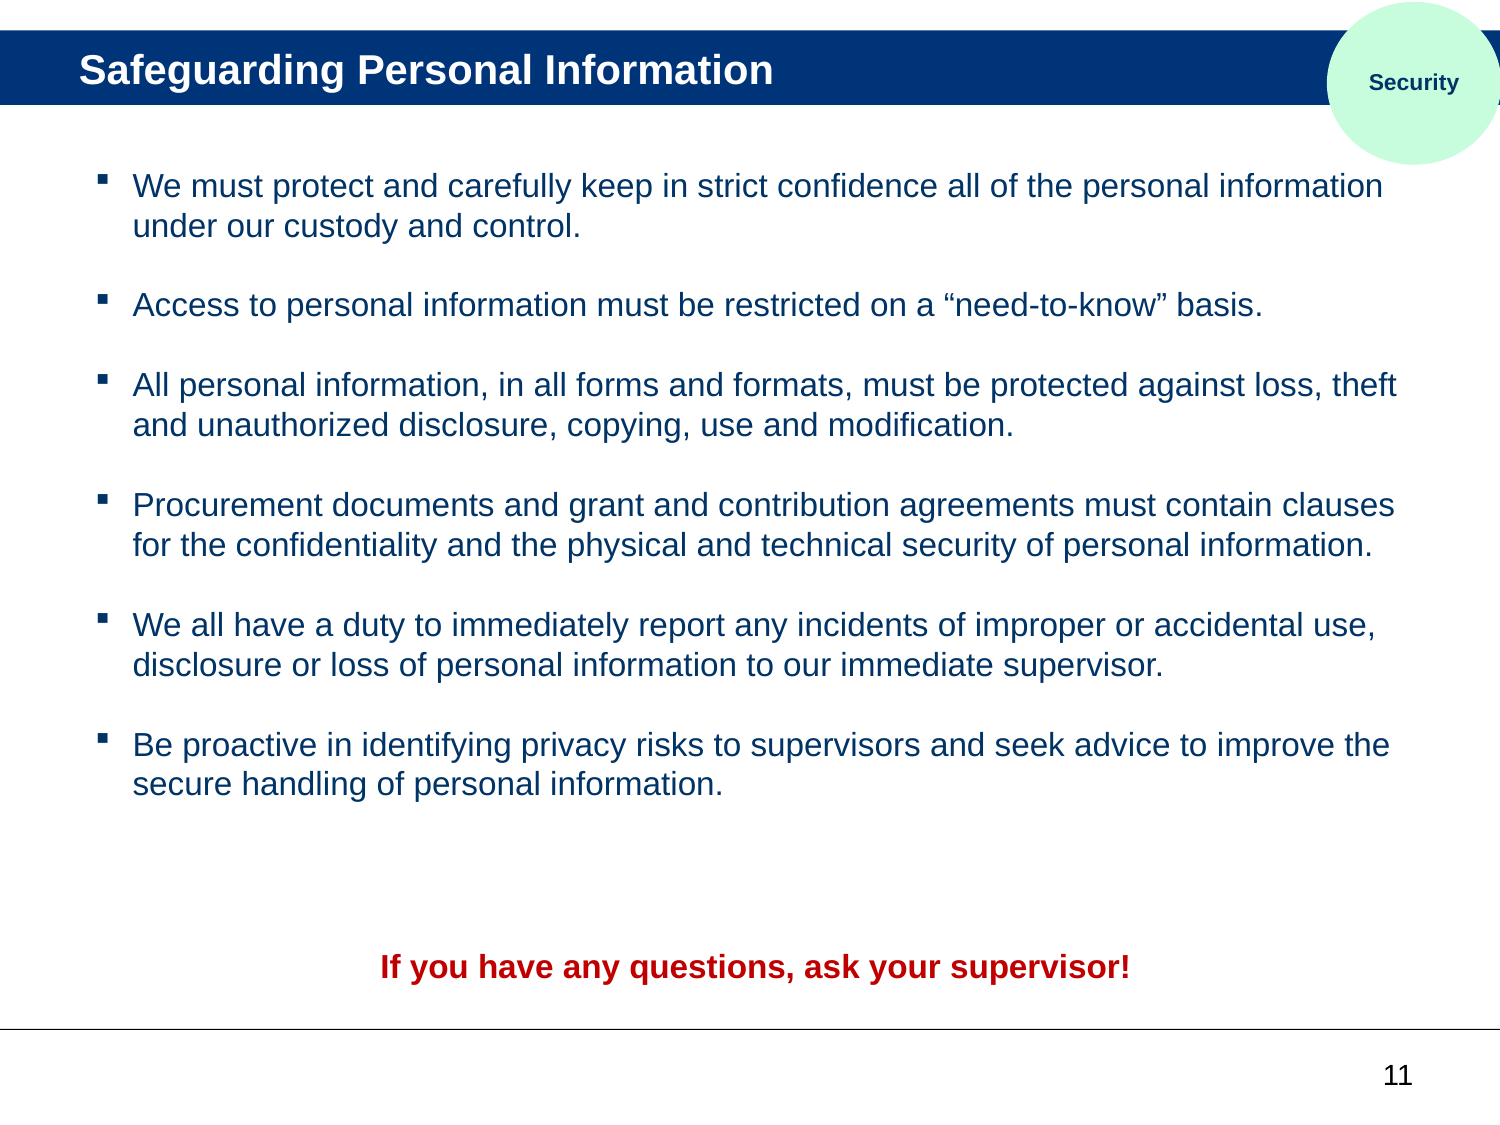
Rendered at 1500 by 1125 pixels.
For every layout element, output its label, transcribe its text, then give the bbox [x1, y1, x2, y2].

list We must protect and carefully keep in strict confidence all of the personal information under our custody and control. Access to personal information must be restricted on a “need-to-know” basis. All personal information, in all forms and formats, must be protected against loss, theft and unauthorized disclosure, copying, use and modification. Procurement documents and grant and contribution agreements must contain clauses for the confidentiality and the physical and technical security of personal information. We all have a duty to immediately report any incidents of improper or accidental use, disclosure or loss of personal information to our immediate supervisor. Be proactive in identifying privacy risks to supervisors and seek advice to improve the secure handling of personal information. If you have any questions, ask your supervisor! [79, 156, 1433, 999]
title Safeguarding Personal Information [63, 34, 1292, 105]
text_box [1298, 1, 1500, 165]
